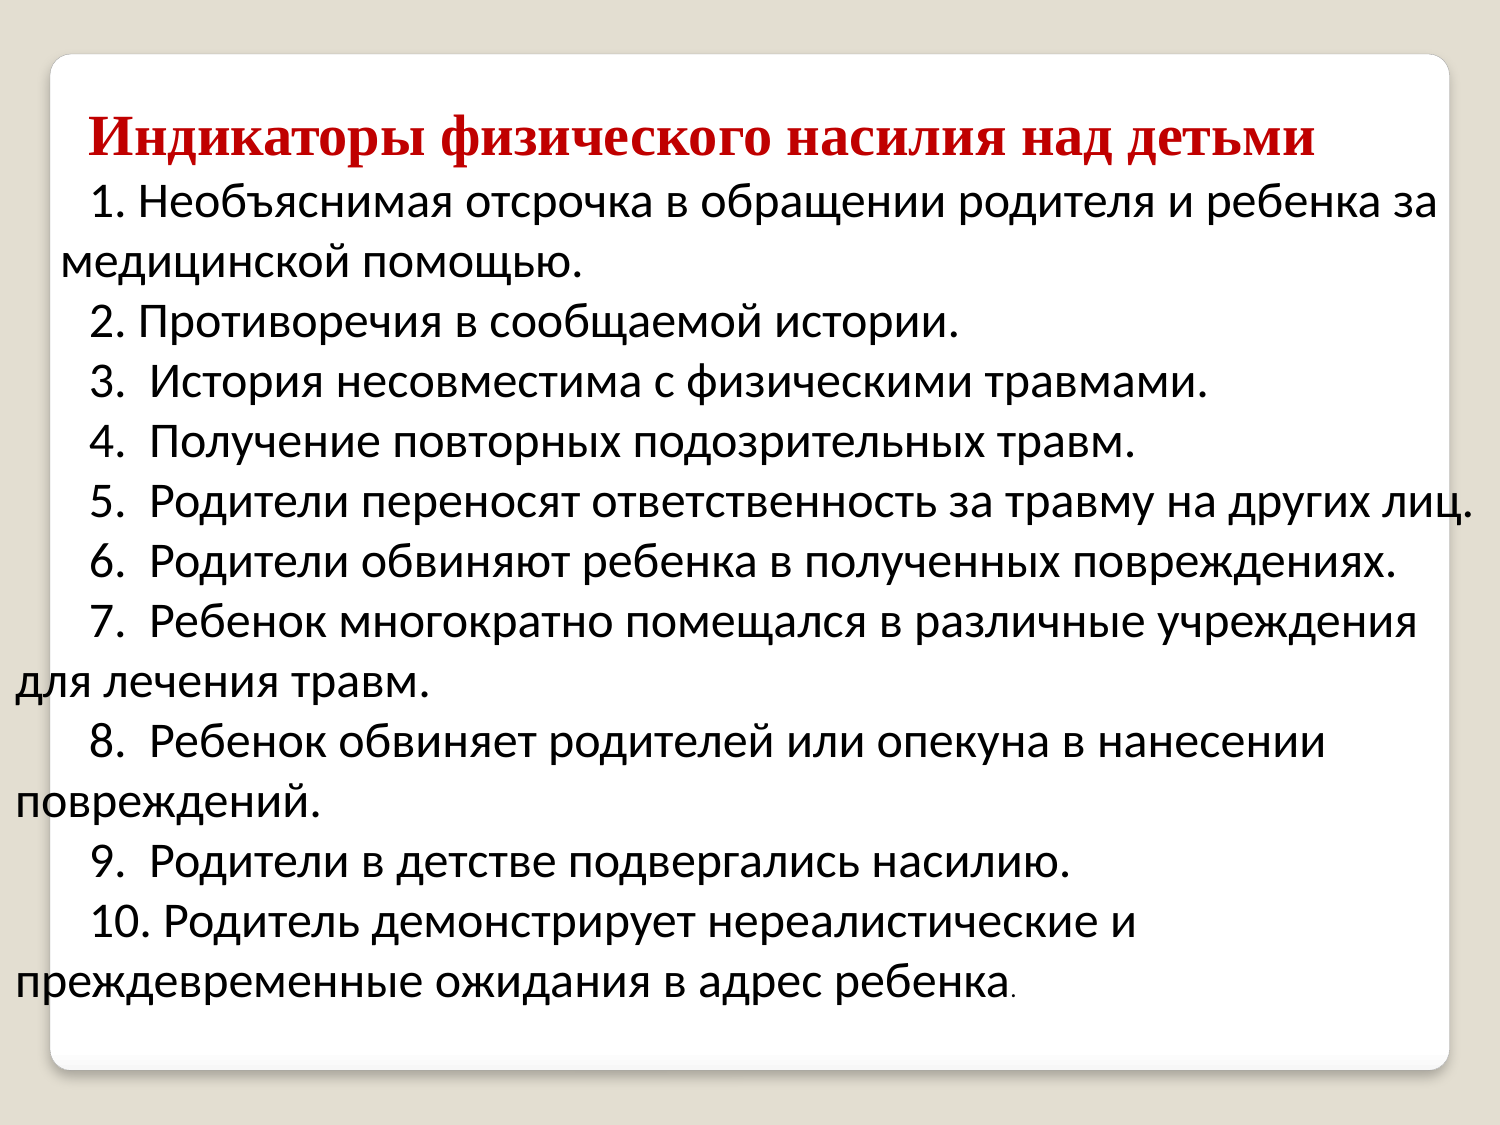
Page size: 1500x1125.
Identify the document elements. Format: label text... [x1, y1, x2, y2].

text_box Индикаторы физического насилия над детьми 1. Необъяснимая отсрочка в обращении родителя и ребенка за медицинской помощью. 2. Противоречия в сообщаемой истории. 3. История несовместима с физическими травмами. 4. Получение повторных подозрительных травм. 5. Родители переносят ответственность за травму на других лиц. 6. Родители обвиняют ребенка в полученных повреждениях. 7. Ребенок многократно помещался в различные учреждения для лечения травм. 8. Ребенок обвиняет родителей или опекуна в нанесении повреждений. 9. Родители в детстве подвергались насилию. 10. Родитель демонстрирует нереалистические и преждевременные ожидания в адрес ребенка. [0, 89, 1500, 1060]
